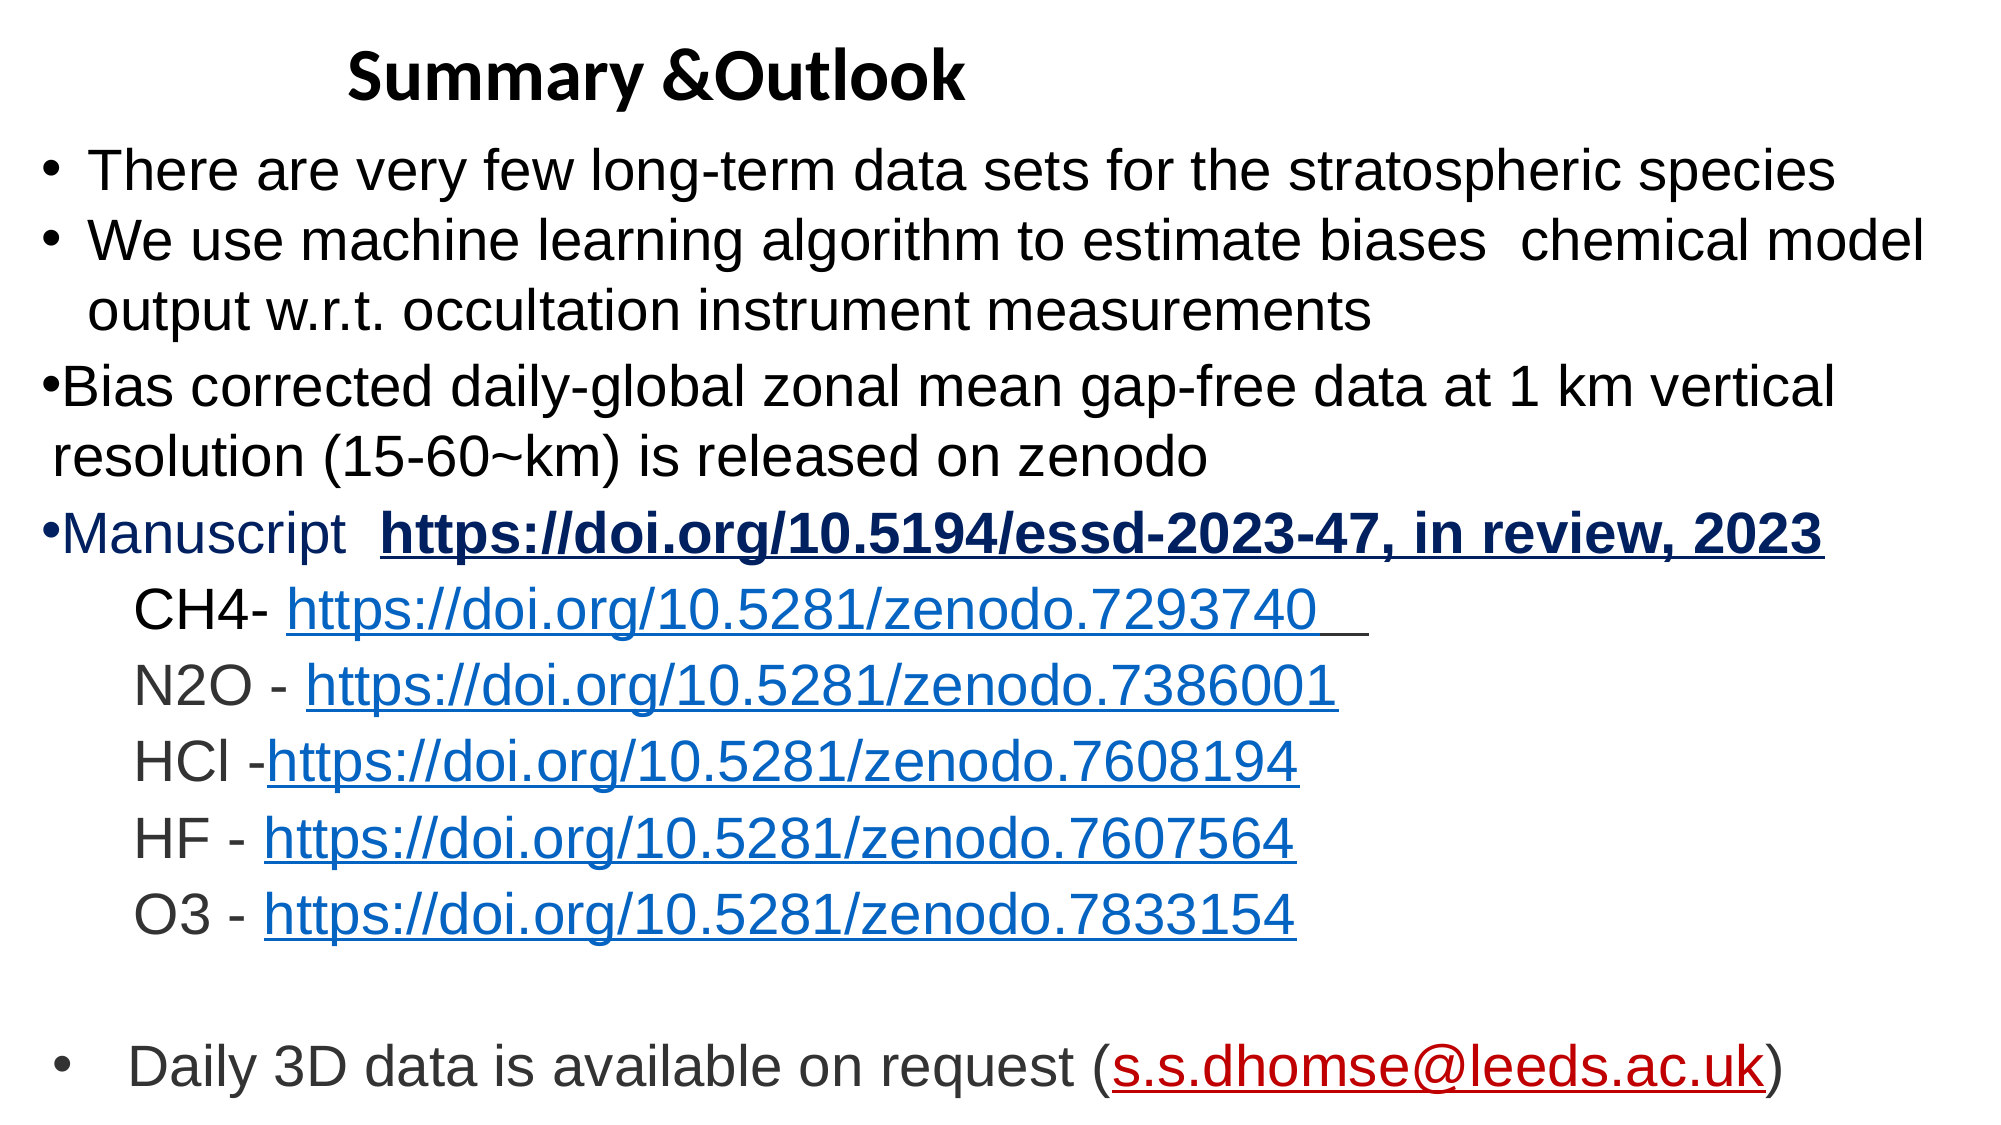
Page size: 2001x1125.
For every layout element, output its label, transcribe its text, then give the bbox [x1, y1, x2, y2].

text_box There are very few long-term data sets for the stratospheric species We use machine learning algorithm to estimate biases chemical model output w.r.t. occultation instrument measurements Bias corrected daily-global zonal mean gap-free data at 1 km vertical resolution (15-60~km) is released on zenodo Manuscript https://doi.org/10.5194/essd-2023-47, in review, 2023 CH4- https://doi.org/10.5281/zenodo.7293740 N2O - https://doi.org/10.5281/zenodo.7386001 HCl -https://doi.org/10.5281/zenodo.7608194 HF - https://doi.org/10.5281/zenodo.7607564 O3 - https://doi.org/10.5281/zenodo.7833154 Daily 3D data is available on request (s.s.dhomse@leeds.ac.uk) [26, 124, 1974, 1106]
text_box Summary &Outlook [333, 18, 1616, 123]
